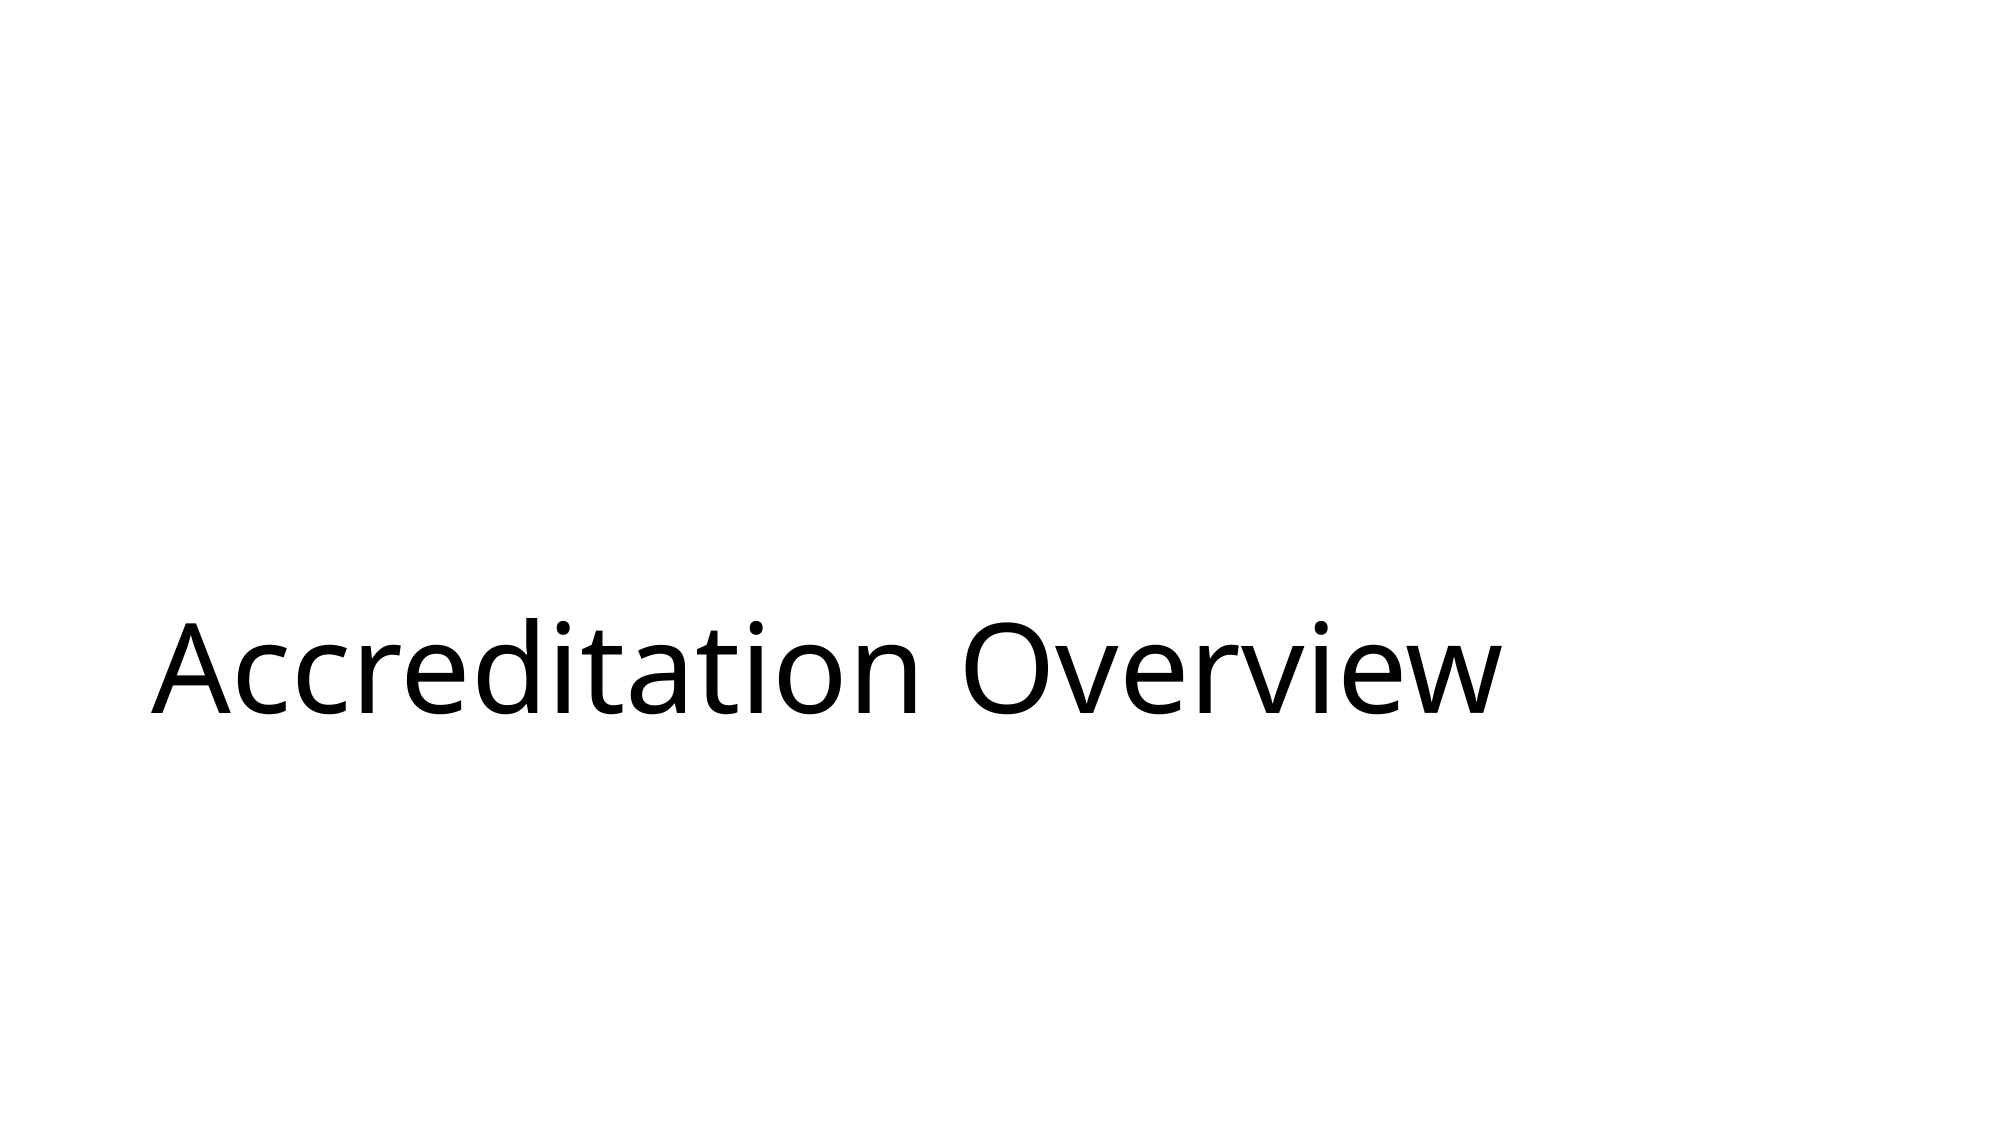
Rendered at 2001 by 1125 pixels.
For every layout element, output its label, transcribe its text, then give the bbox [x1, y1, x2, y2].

title Accreditation Overview [136, 280, 1862, 749]
